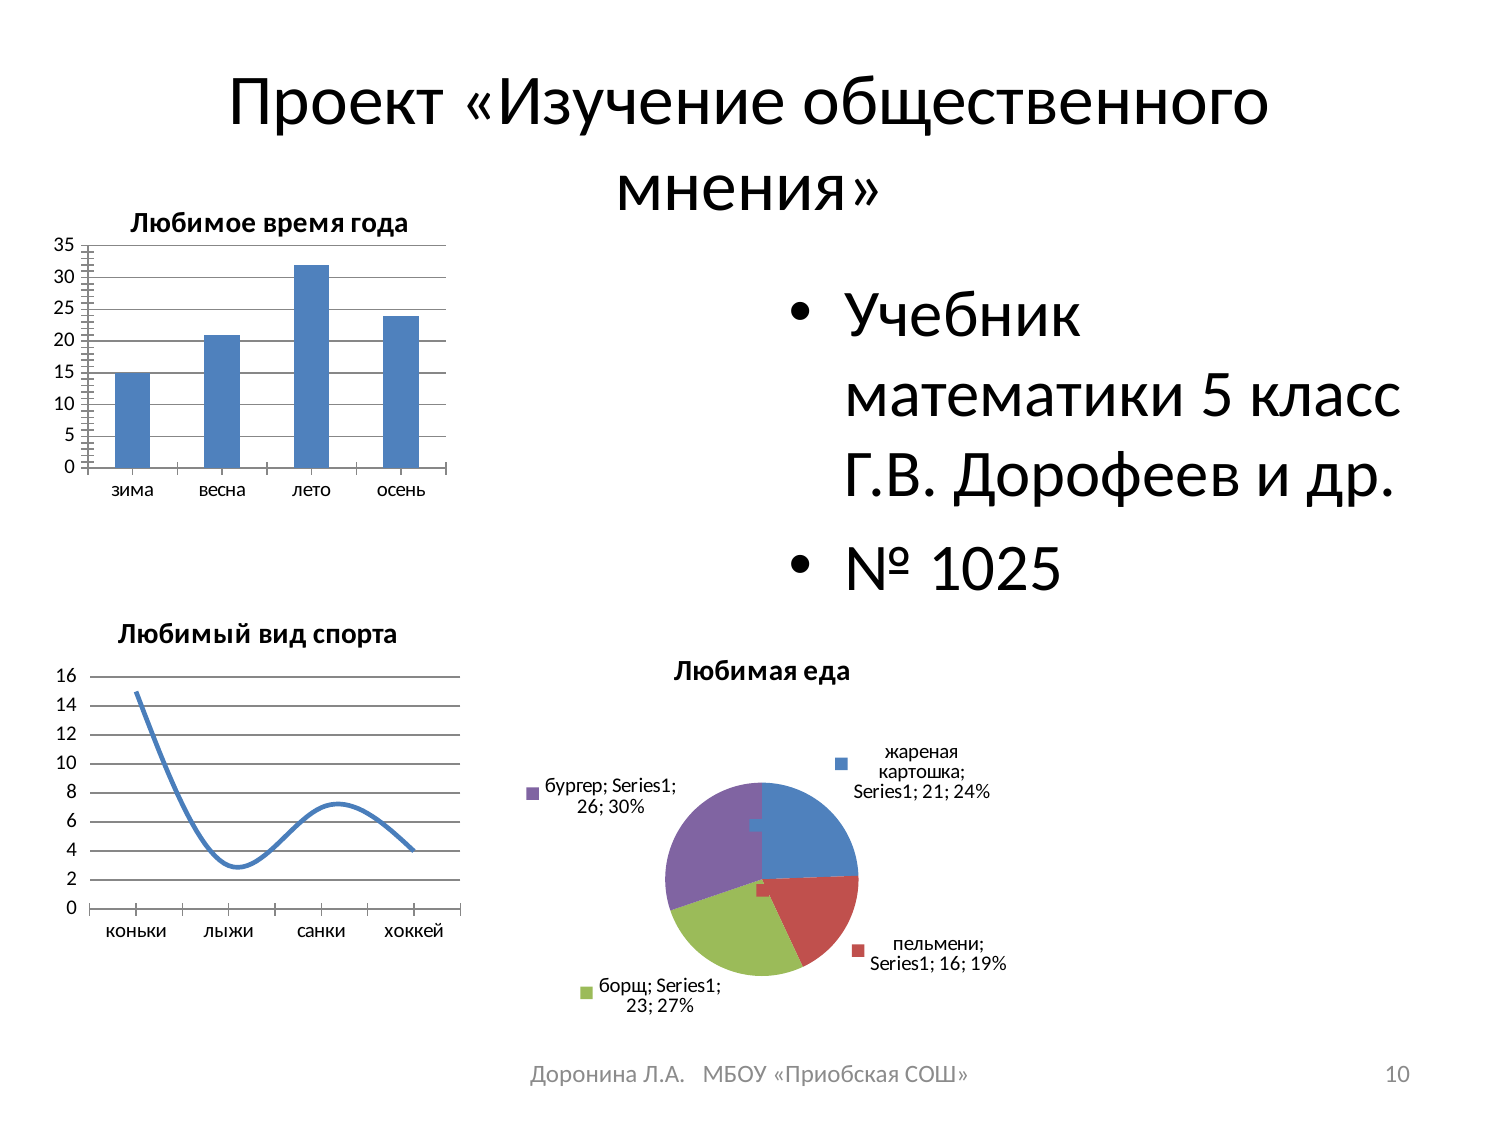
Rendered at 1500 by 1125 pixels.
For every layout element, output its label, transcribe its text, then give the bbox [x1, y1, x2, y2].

slide_number 10 [1074, 1042, 1425, 1103]
footer Доронина Л.А. МБОУ «Приобская СОШ» [512, 1069, 988, 1103]
title Проект «Изучение общественного мнения» [75, 45, 1425, 233]
list Учебник математики 5 класс Г.В. Дорофеев и др. № 1025 [773, 262, 1425, 1005]
chart [34, 187, 505, 528]
chart [480, 632, 1044, 1060]
chart [46, 597, 469, 950]
